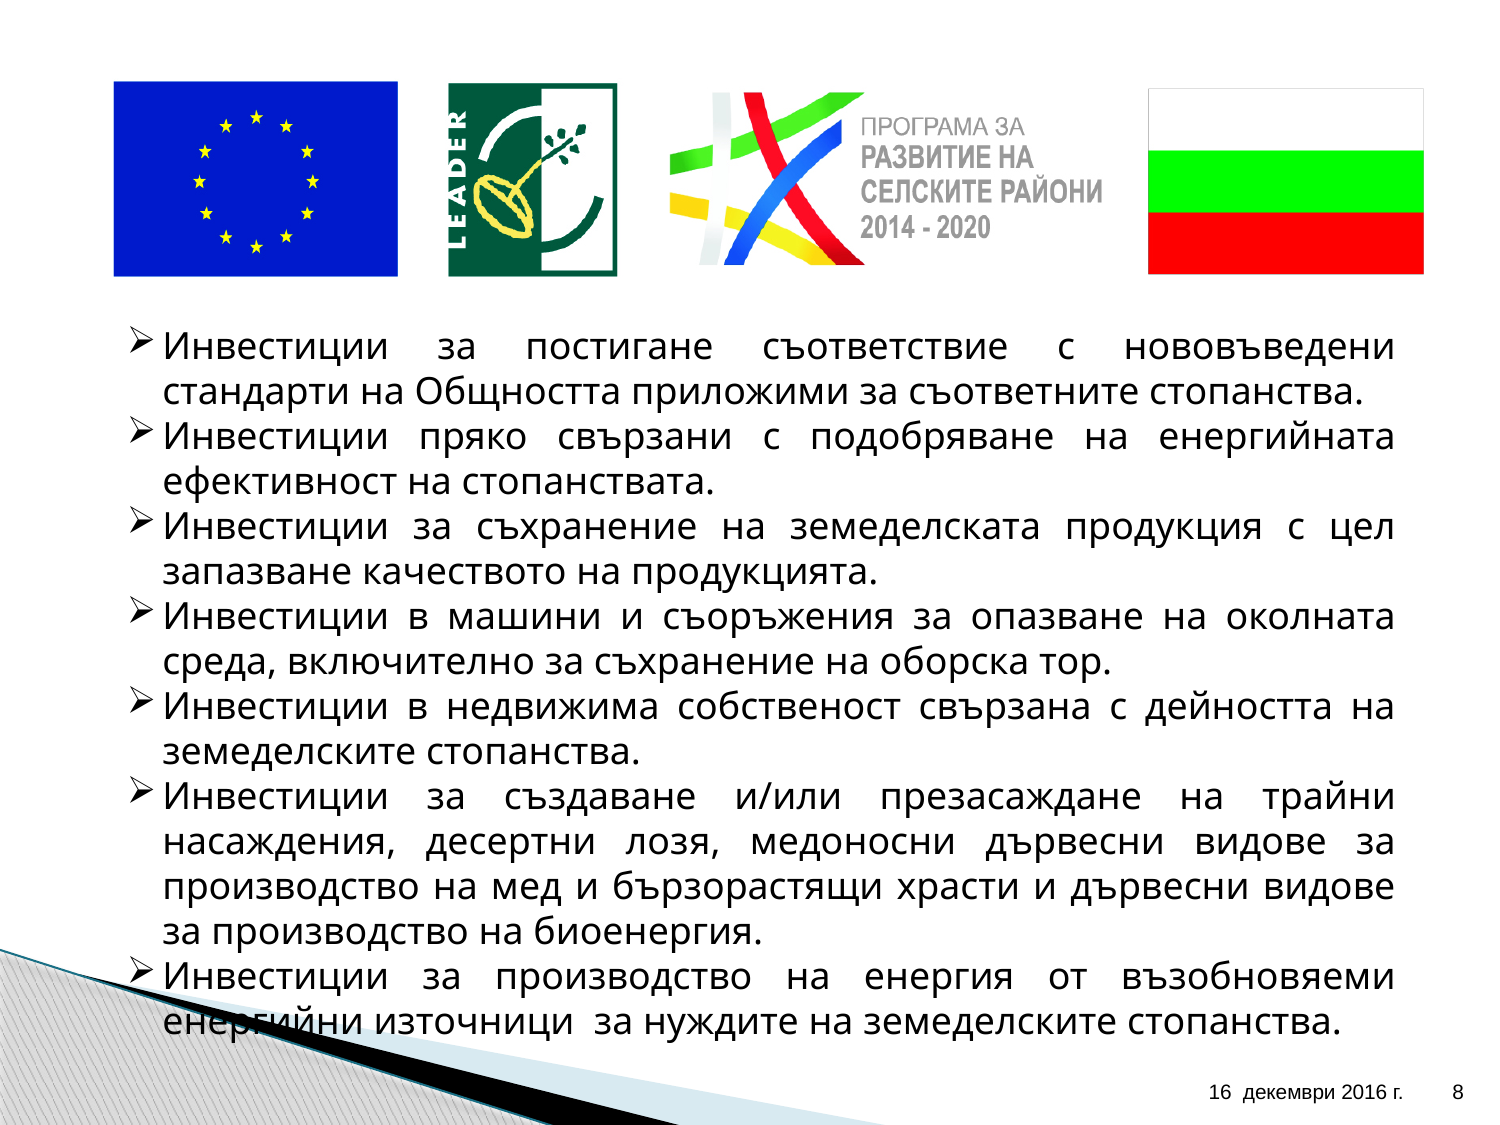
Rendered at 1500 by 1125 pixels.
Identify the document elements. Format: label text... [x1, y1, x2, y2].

slide_number 16 декември 2016 г. [1103, 1051, 1418, 1112]
slide_number 8 [1418, 1051, 1479, 1112]
picture [111, 77, 1424, 280]
text_box Инвестиции за постигане съответствие с нововъведени стандарти на Общността приложими за съответните стопанства. Инвестиции пряко свързани с подобряване на енергийната ефективност на стопанствата. Инвестиции за съхранение на земеделската продукция с цел запазване качеството на продукцията. Инвестиции в машини и съоръжения за опазване на околната среда, включително за съхранение на оборска тор. Инвестиции в недвижима собственост свързана с дейността на земеделските стопанства. Инвестиции за създаване и/или презасаждане на трайни насаждения, десертни лозя, медоносни дървесни видове за производство на мед и бързорастящи храсти и дървесни видове за производство на биоенергия. Инвестиции за производство на енергия от възобновяеми енергийни източници за нуждите на земеделските стопанства. [112, 314, 1412, 1050]
